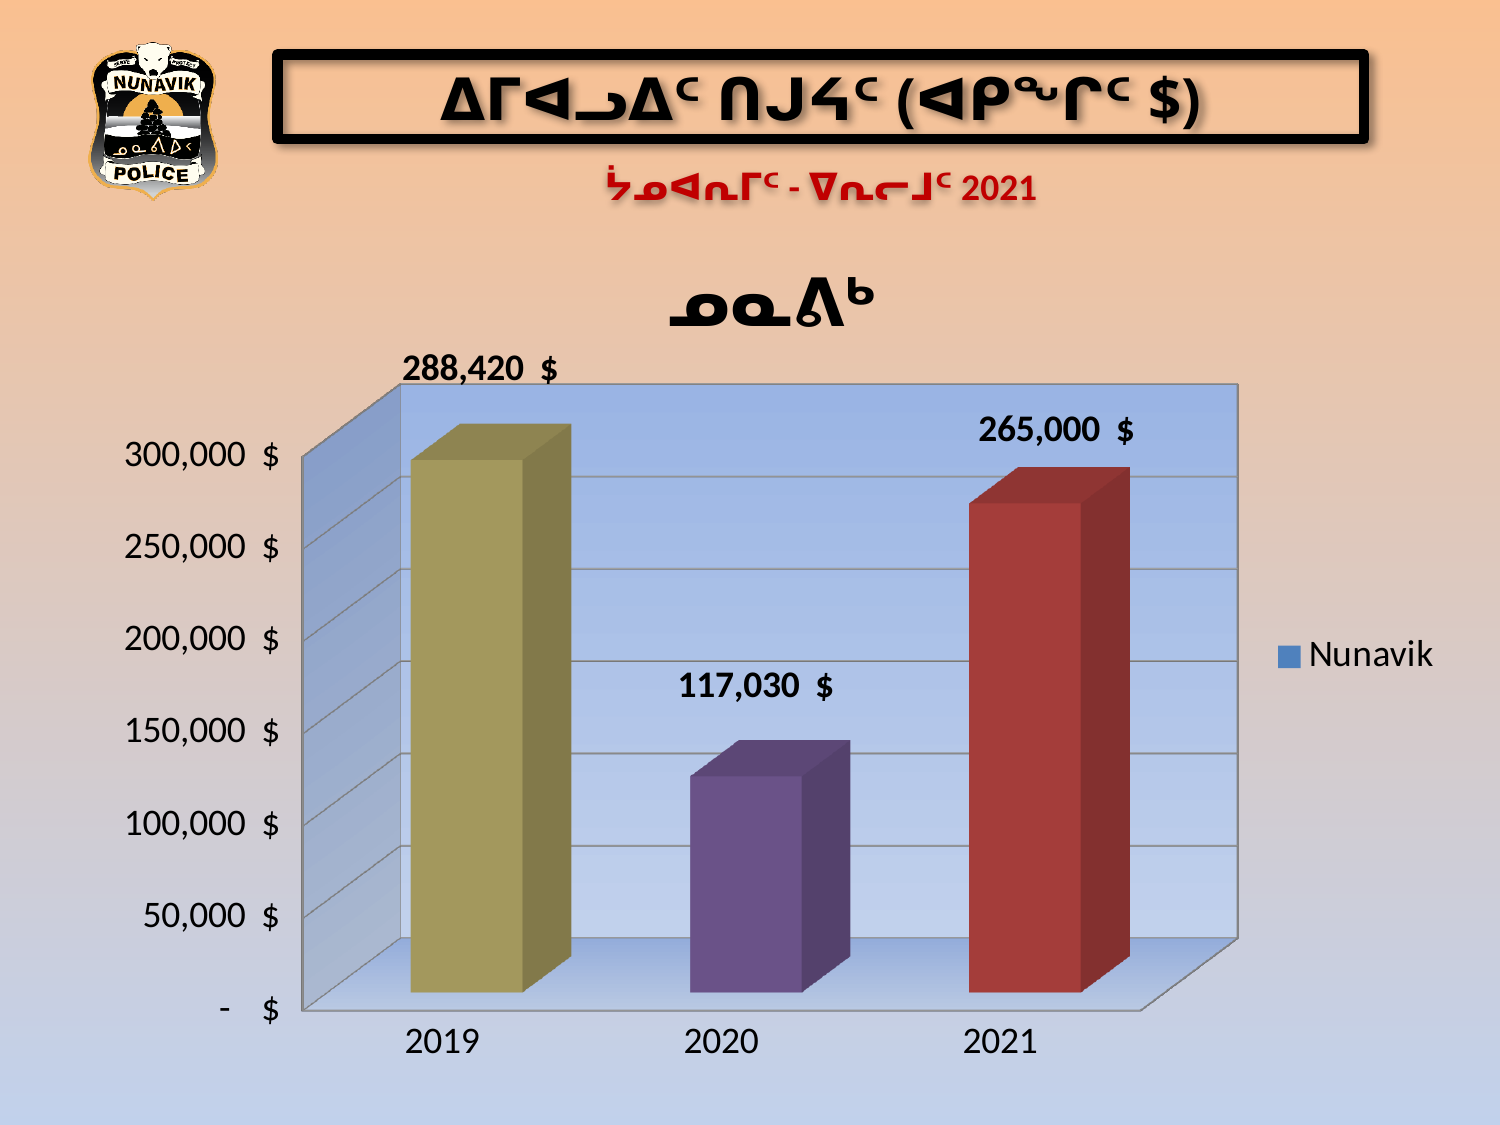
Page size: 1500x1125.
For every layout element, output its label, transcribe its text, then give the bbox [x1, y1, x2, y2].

chart [88, 231, 1459, 1083]
text_box ᐃᒥᐊᓗᐃᑦ ᑎᒍᔦᑦ (ᐊᑭᖏᑦ $) [277, 54, 1365, 140]
text_box ᔮᓄᐊᕆᒥᑦ - ᐁᕆᓕᒧᑦ 2021 [277, 155, 1365, 216]
picture [88, 42, 218, 201]
